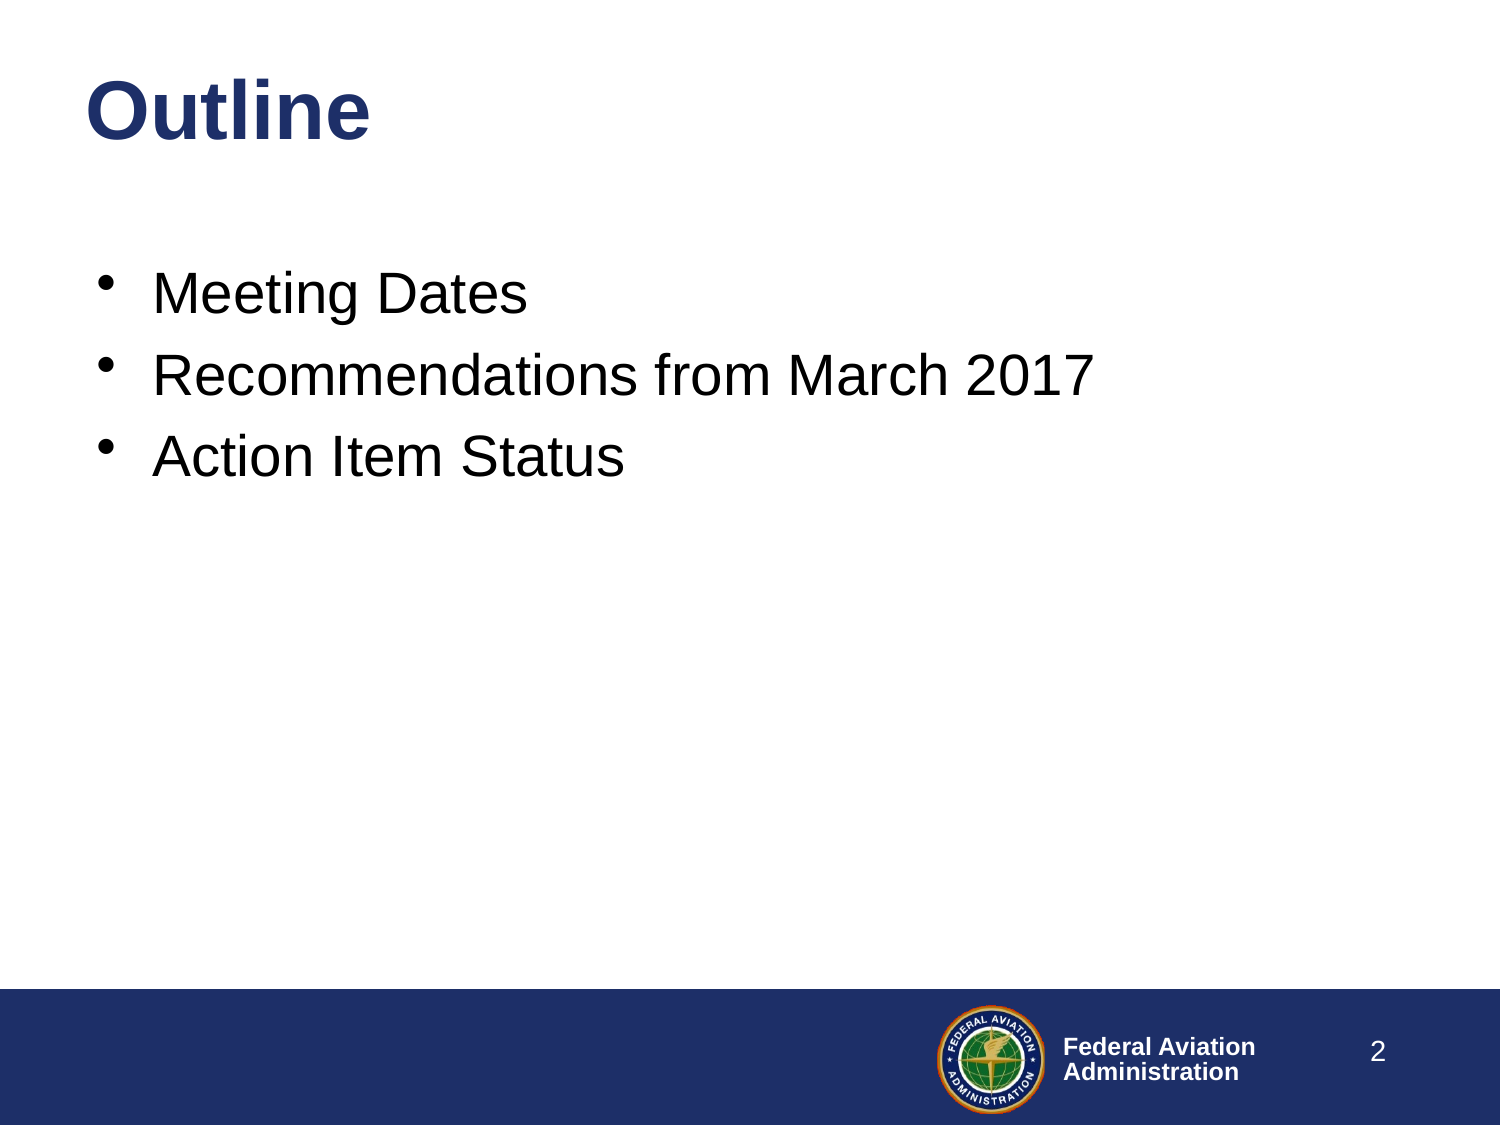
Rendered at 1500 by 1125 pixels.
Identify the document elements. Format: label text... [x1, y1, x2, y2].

list Meeting Dates Recommendations from March 2017 Action Item Status [81, 247, 1402, 968]
slide_number 2 [1088, 1025, 1402, 1100]
title Outline [70, 56, 1461, 157]
picture [936, 1004, 1045, 1114]
